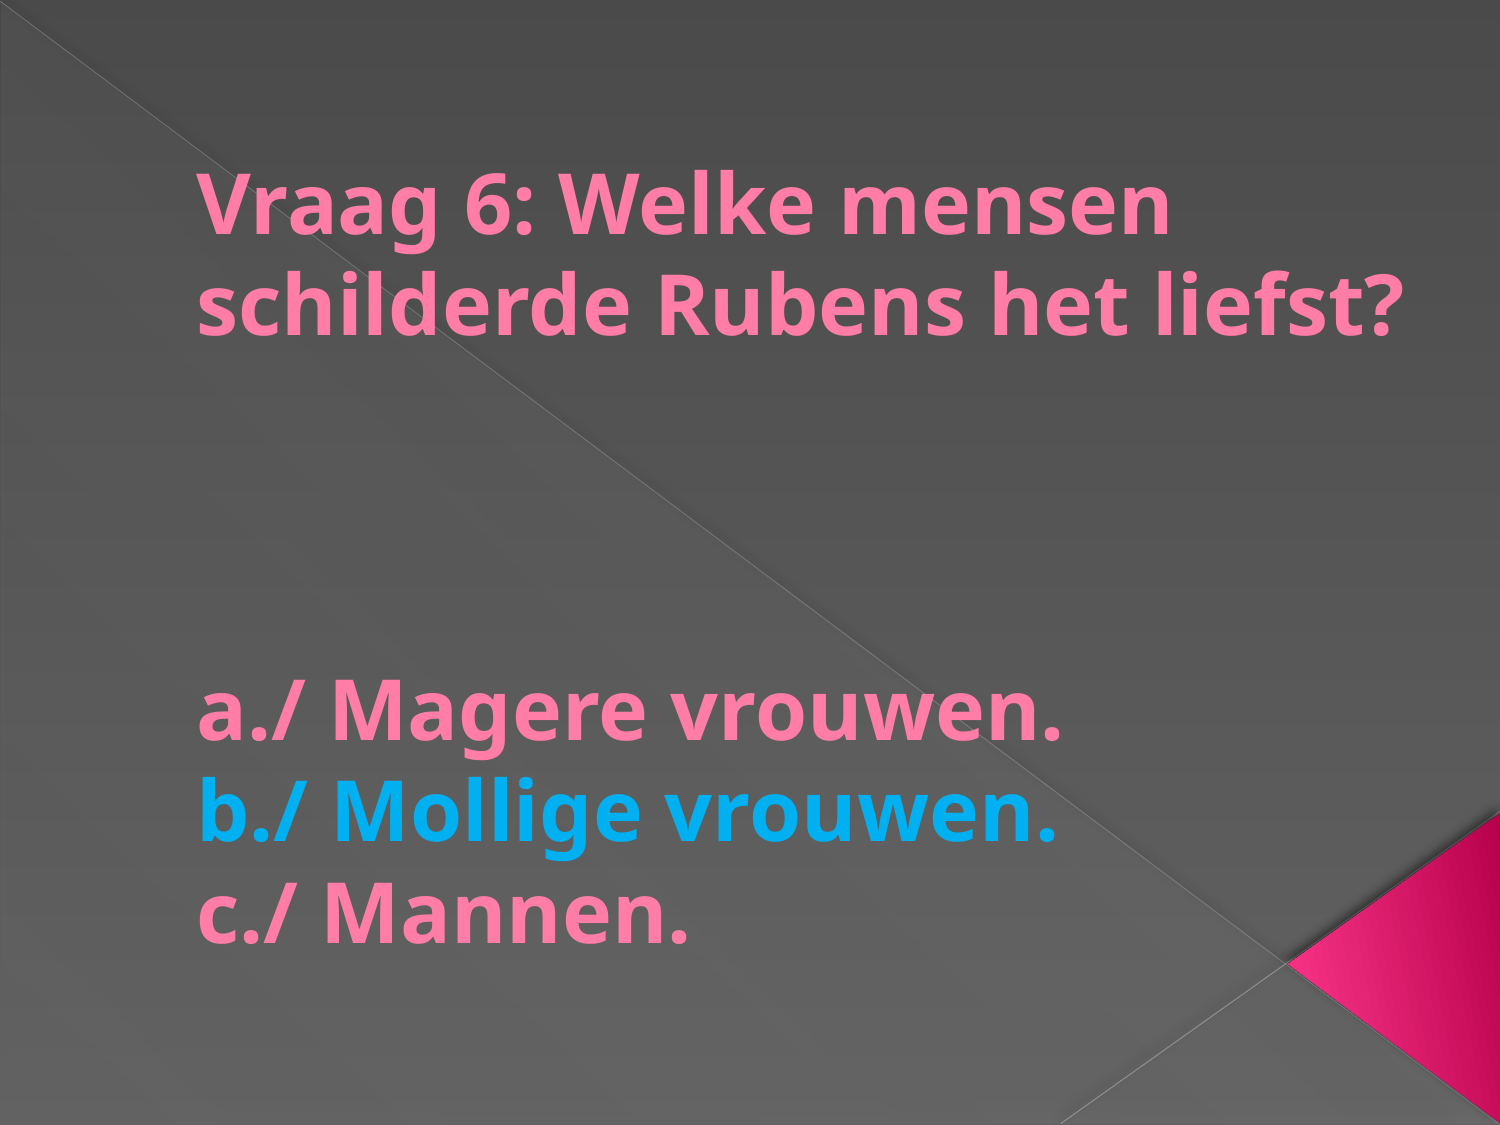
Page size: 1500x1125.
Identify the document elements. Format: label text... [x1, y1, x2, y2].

title Vraag 6: Welke mensen schilderde Rubens het liefst? a./ Magere vrouwen. b./ Mollige vrouwen. c./ Mannen. [100, 101, 1423, 1069]
